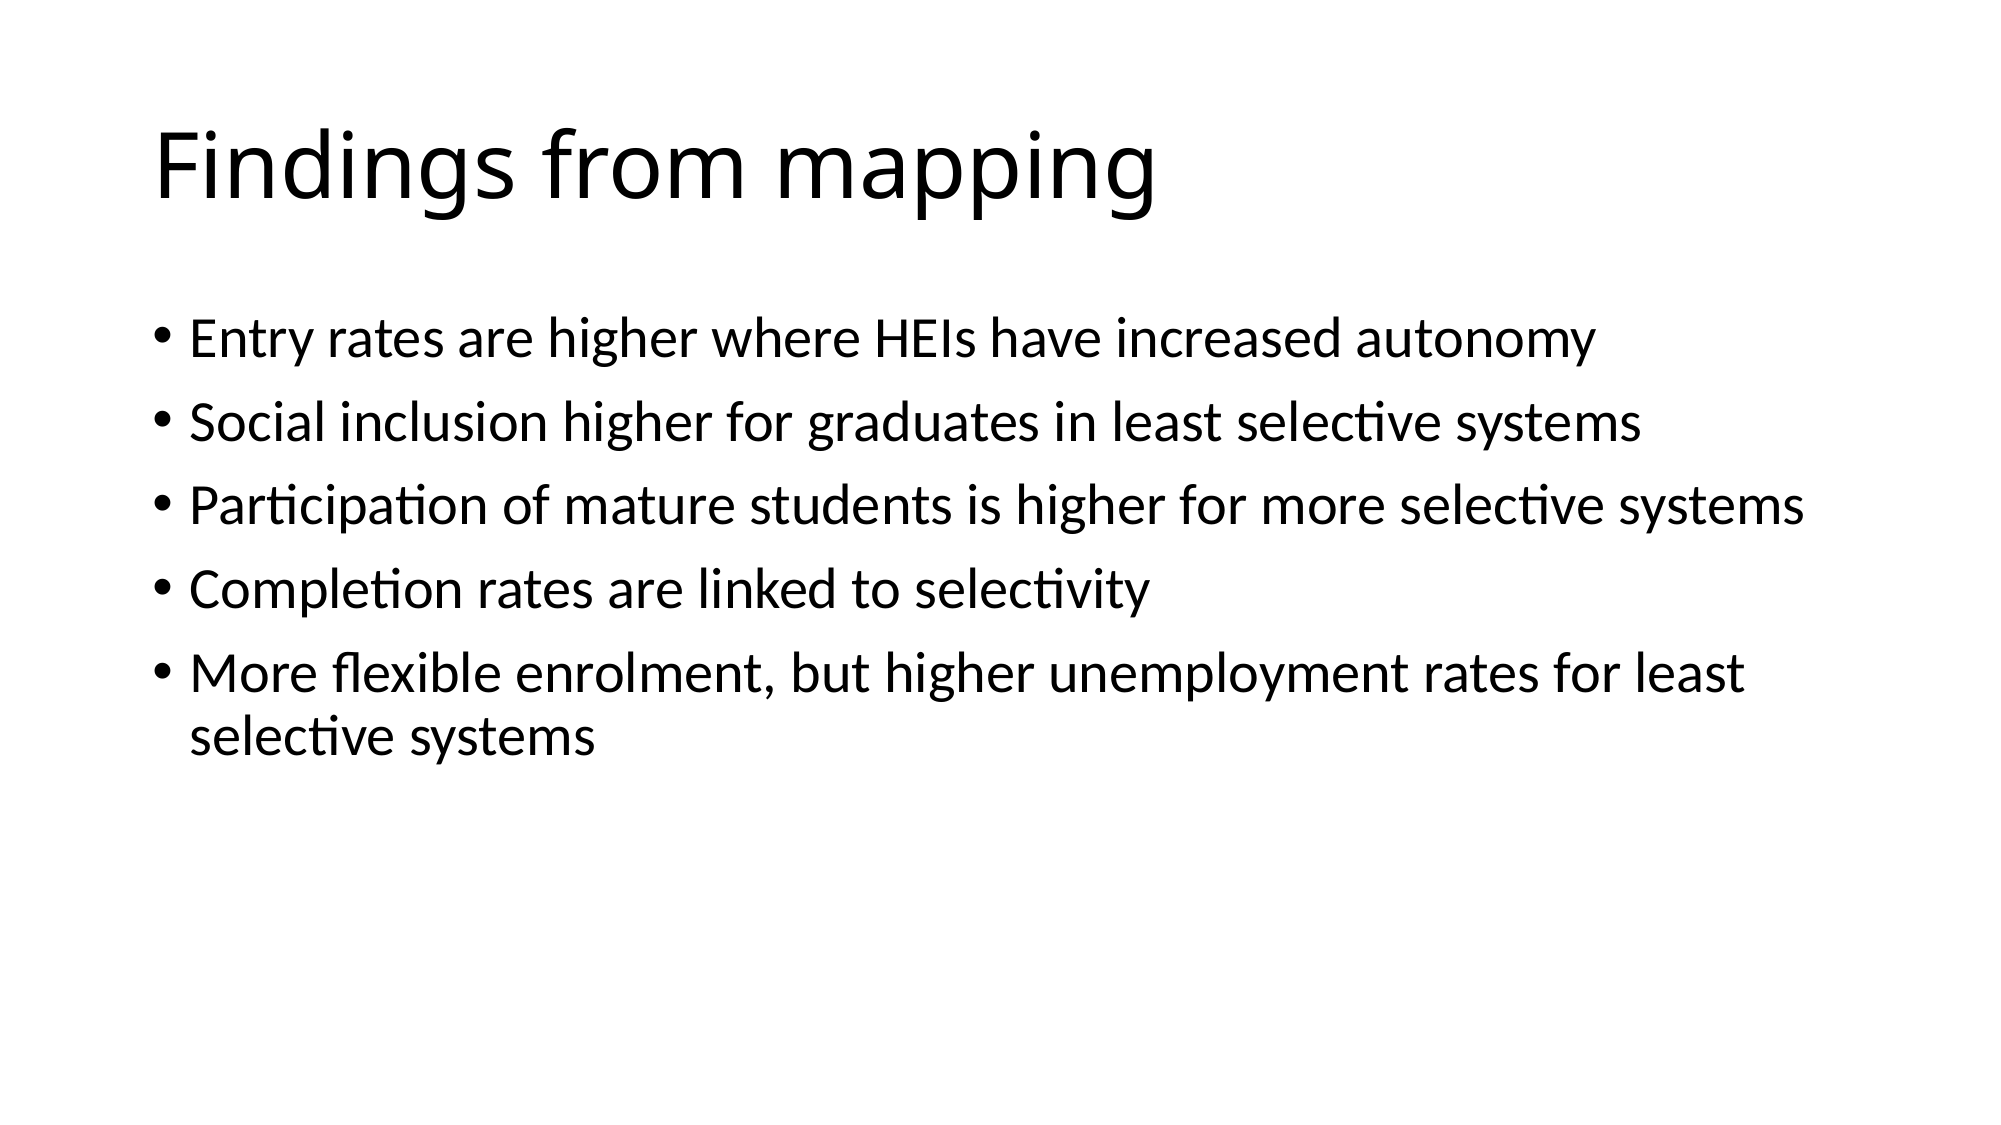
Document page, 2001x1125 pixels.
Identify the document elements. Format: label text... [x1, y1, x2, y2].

title Findings from mapping [137, 59, 1863, 278]
list Entry rates are higher where HEIs have increased autonomy Social inclusion higher for graduates in least selective systems Participation of mature students is higher for more selective systems Completion rates are linked to selectivity More flexible enrolment, but higher unemployment rates for least selective systems [137, 299, 1863, 1014]
